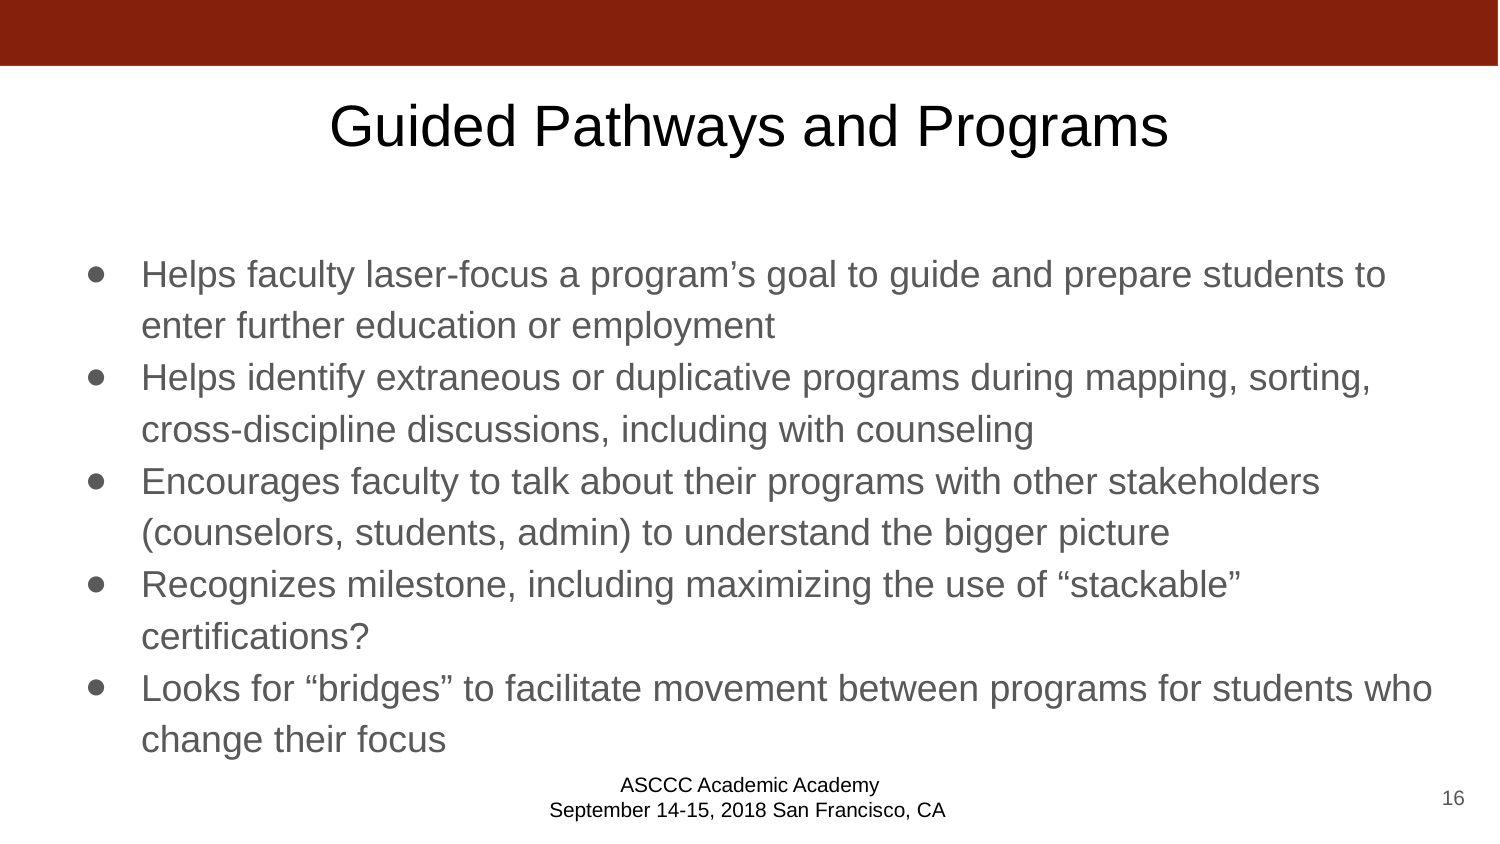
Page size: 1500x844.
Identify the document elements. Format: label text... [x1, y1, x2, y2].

list Helps faculty laser-focus a program’s goal to guide and prepare students to enter further education or employment Helps identify extraneous or duplicative programs during mapping, sorting, cross-discipline discussions, including with counseling Encourages faculty to talk about their programs with other stakeholders (counselors, students, admin) to understand the bigger picture Recognizes milestone, including maximizing the use of “stackable” certifications? Looks for “bridges” to facilitate movement between programs for students who change their focus [51, 227, 1449, 749]
title Guided Pathways and Programs [51, 72, 1449, 167]
text_box ASCCC Academic Academy September 14-15, 2018 San Francisco, CA [0, 749, 1500, 844]
